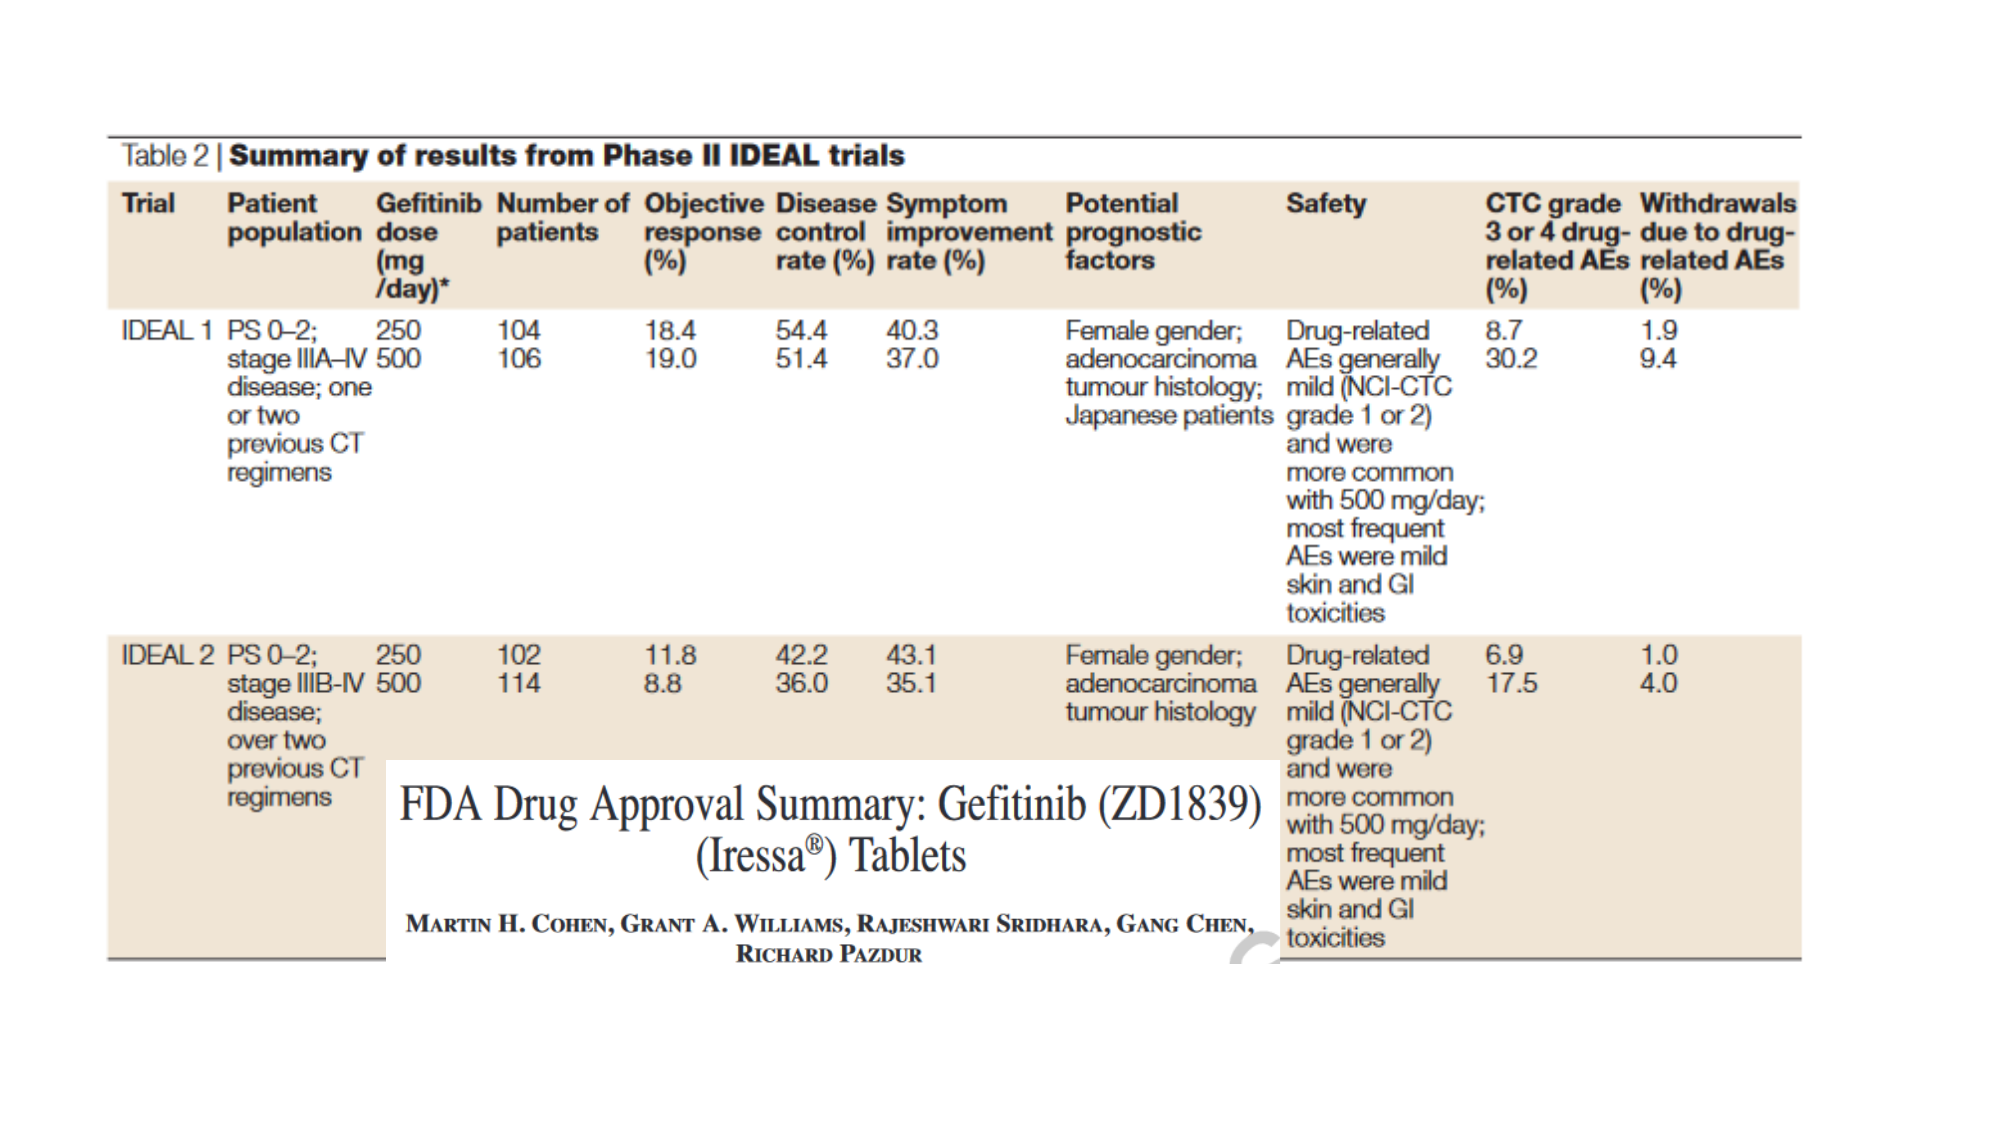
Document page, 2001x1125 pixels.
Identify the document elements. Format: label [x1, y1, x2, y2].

picture [87, 110, 1814, 964]
